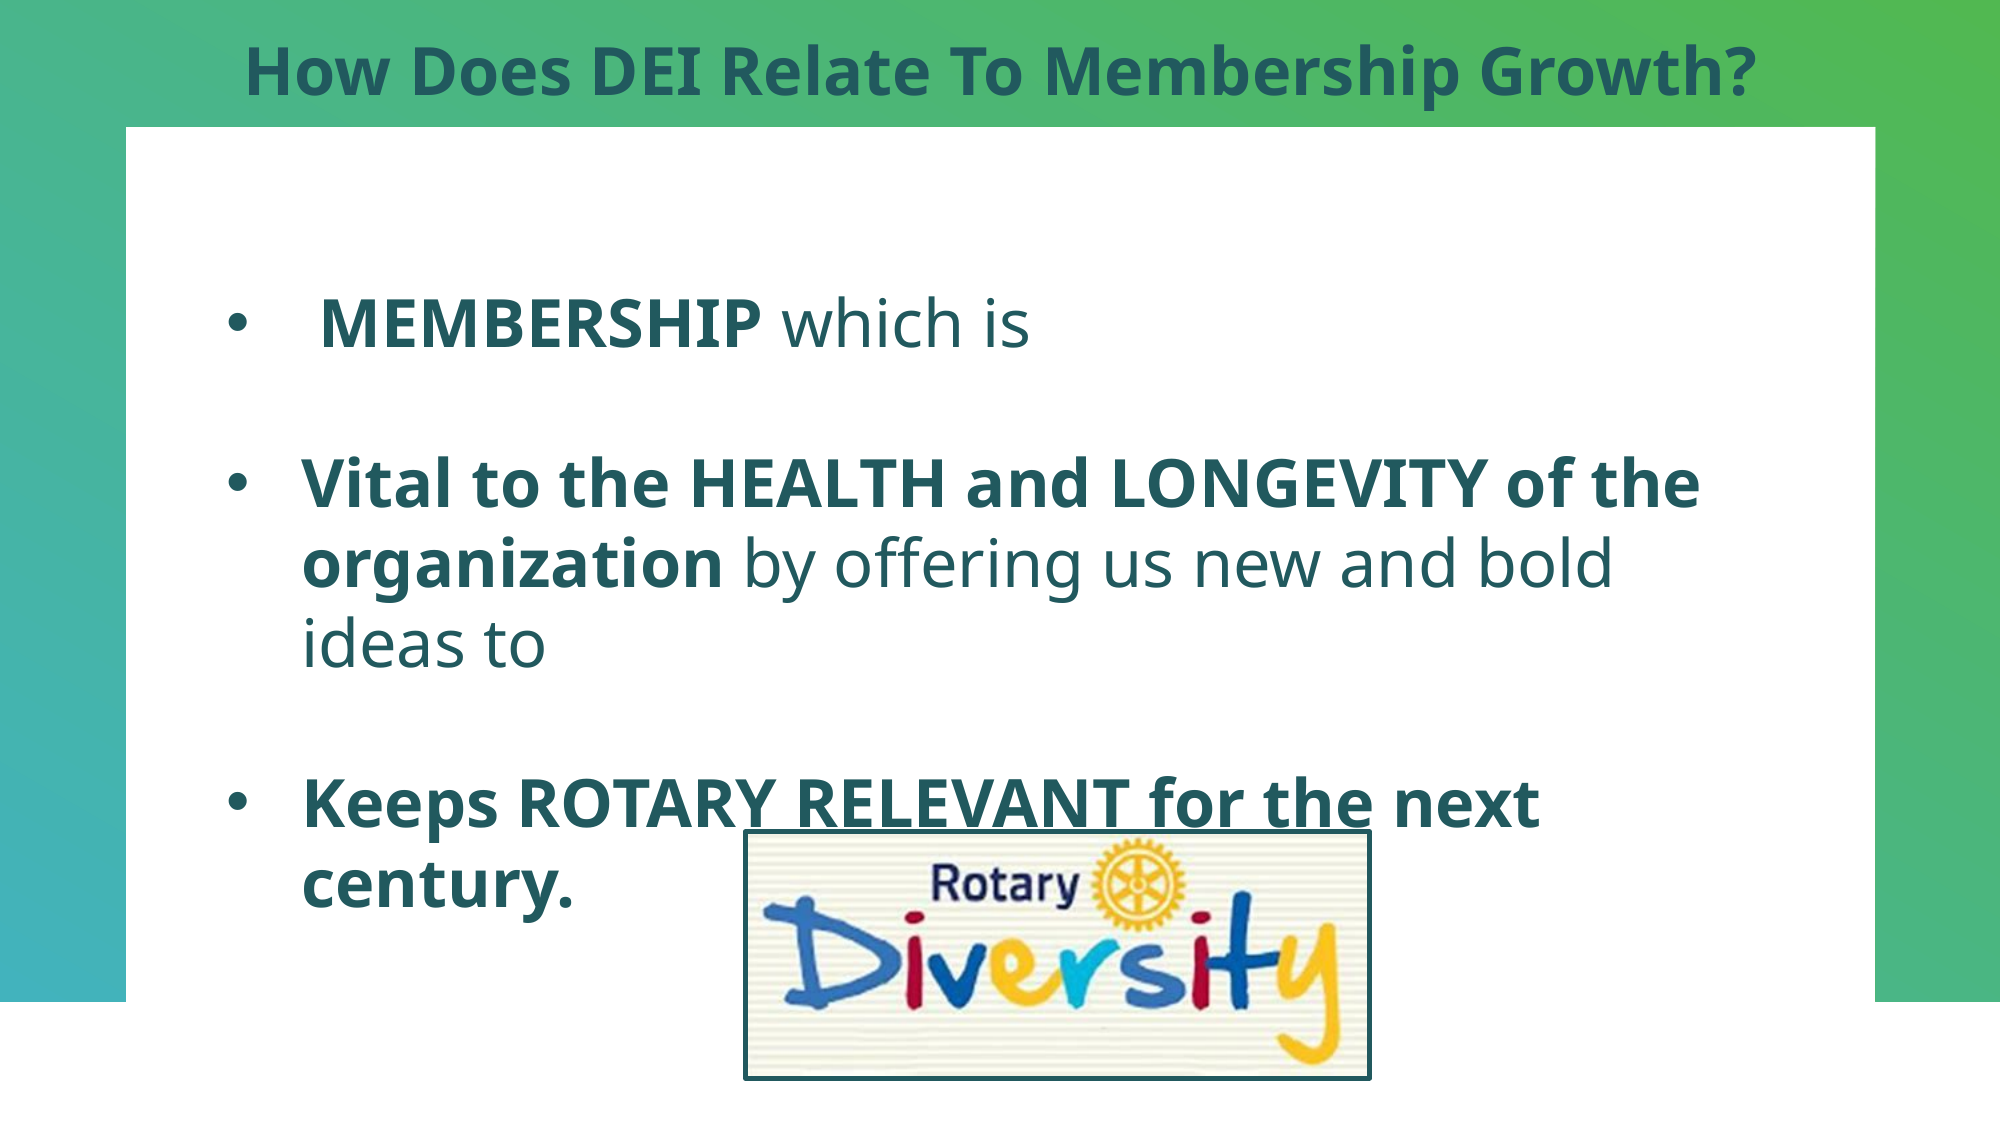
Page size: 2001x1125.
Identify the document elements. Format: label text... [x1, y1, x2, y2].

text_box MEMBERSHIP which is Vital to the HEALTH and LONGEVITY of the organization by offering us new and bold ideas to Keeps ROTARY RELEVANT for the next century. [211, 273, 1808, 929]
picture [747, 833, 1368, 1076]
text_box How Does DEI Relate To Membership Growth? [229, 21, 1774, 116]
